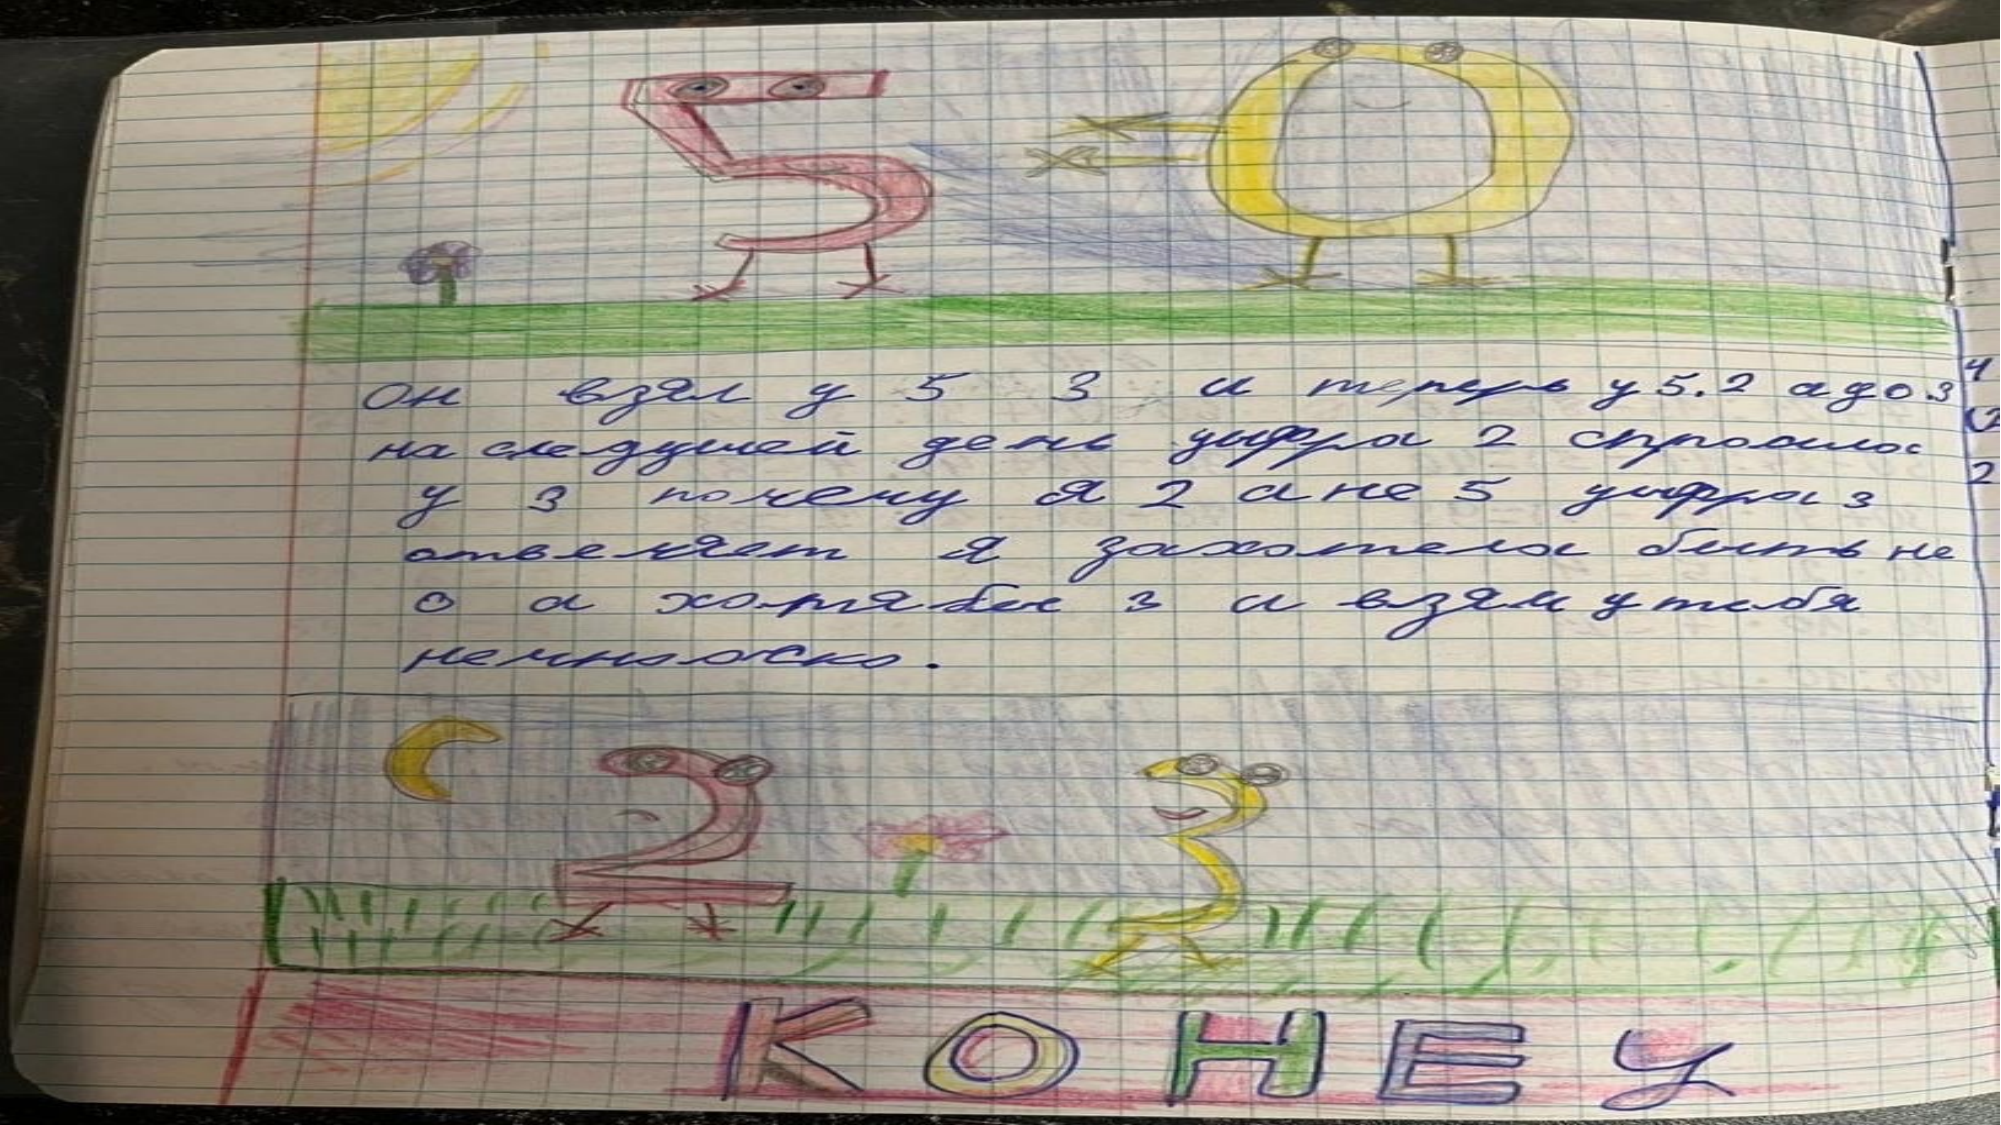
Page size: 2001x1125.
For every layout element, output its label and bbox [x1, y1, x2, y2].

list [0, 0, 2000, 1125]
